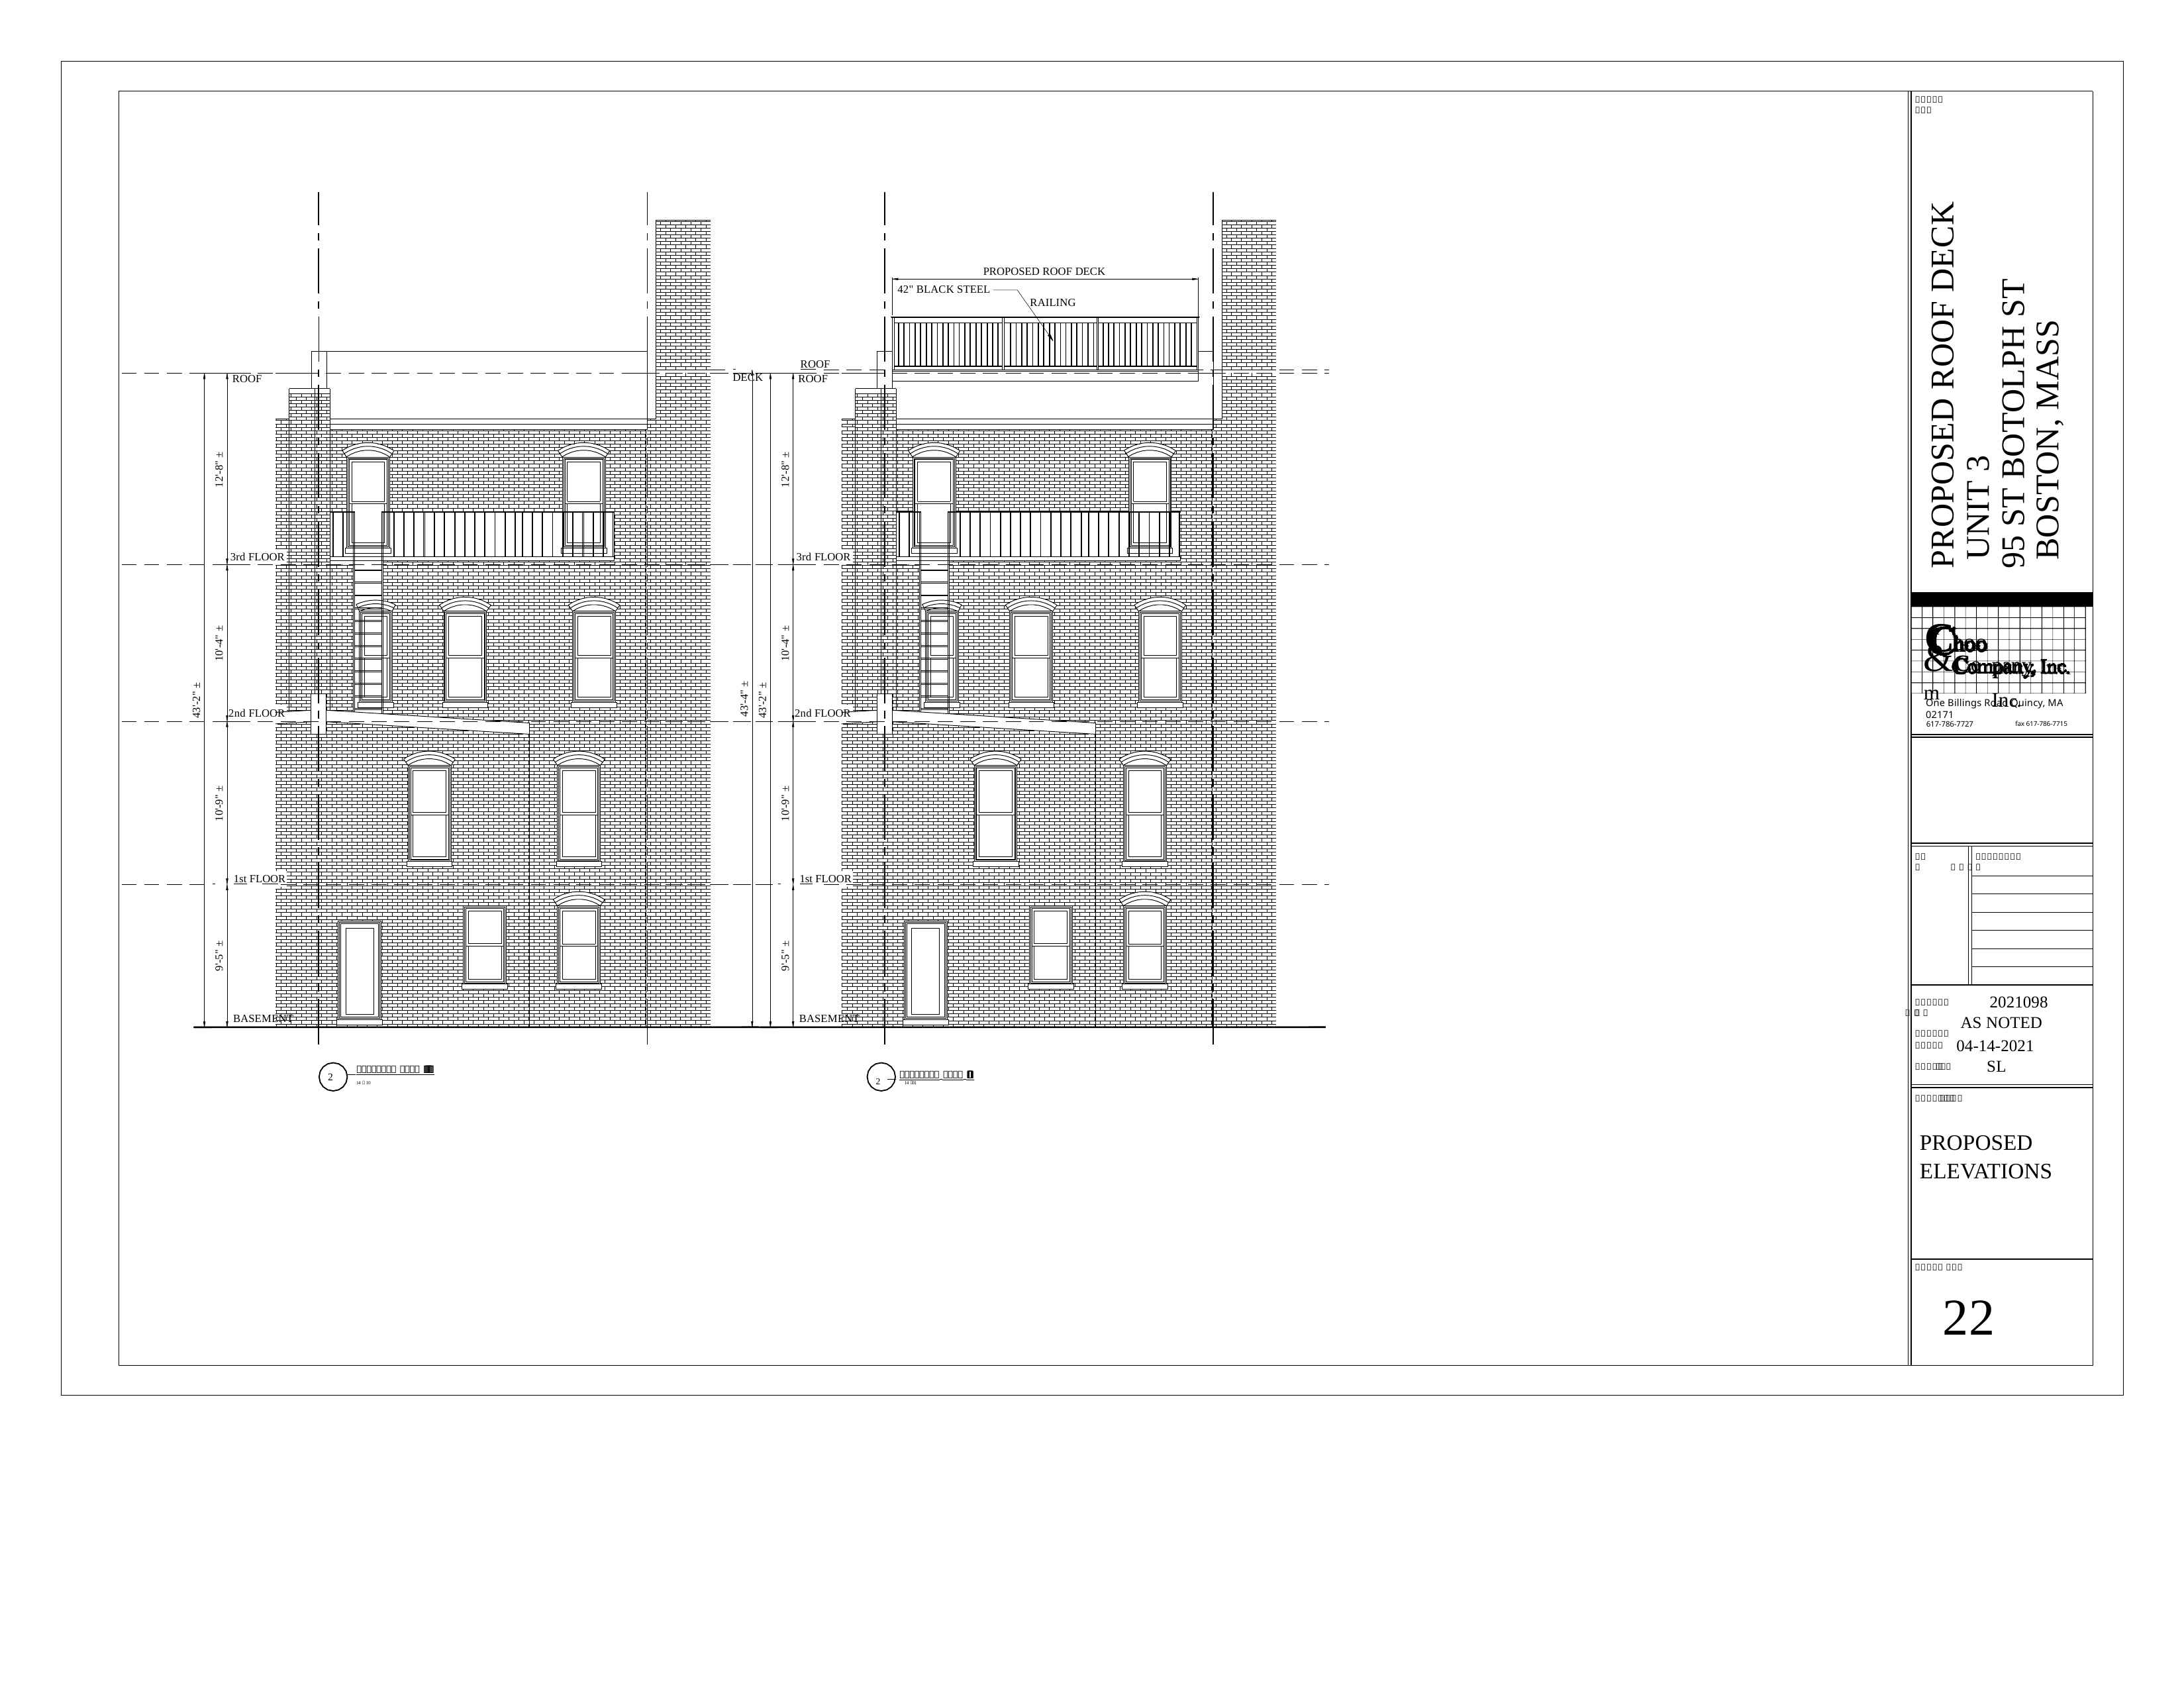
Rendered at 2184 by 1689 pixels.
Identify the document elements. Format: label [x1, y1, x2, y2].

text_box [60, 60, 2124, 1396]
